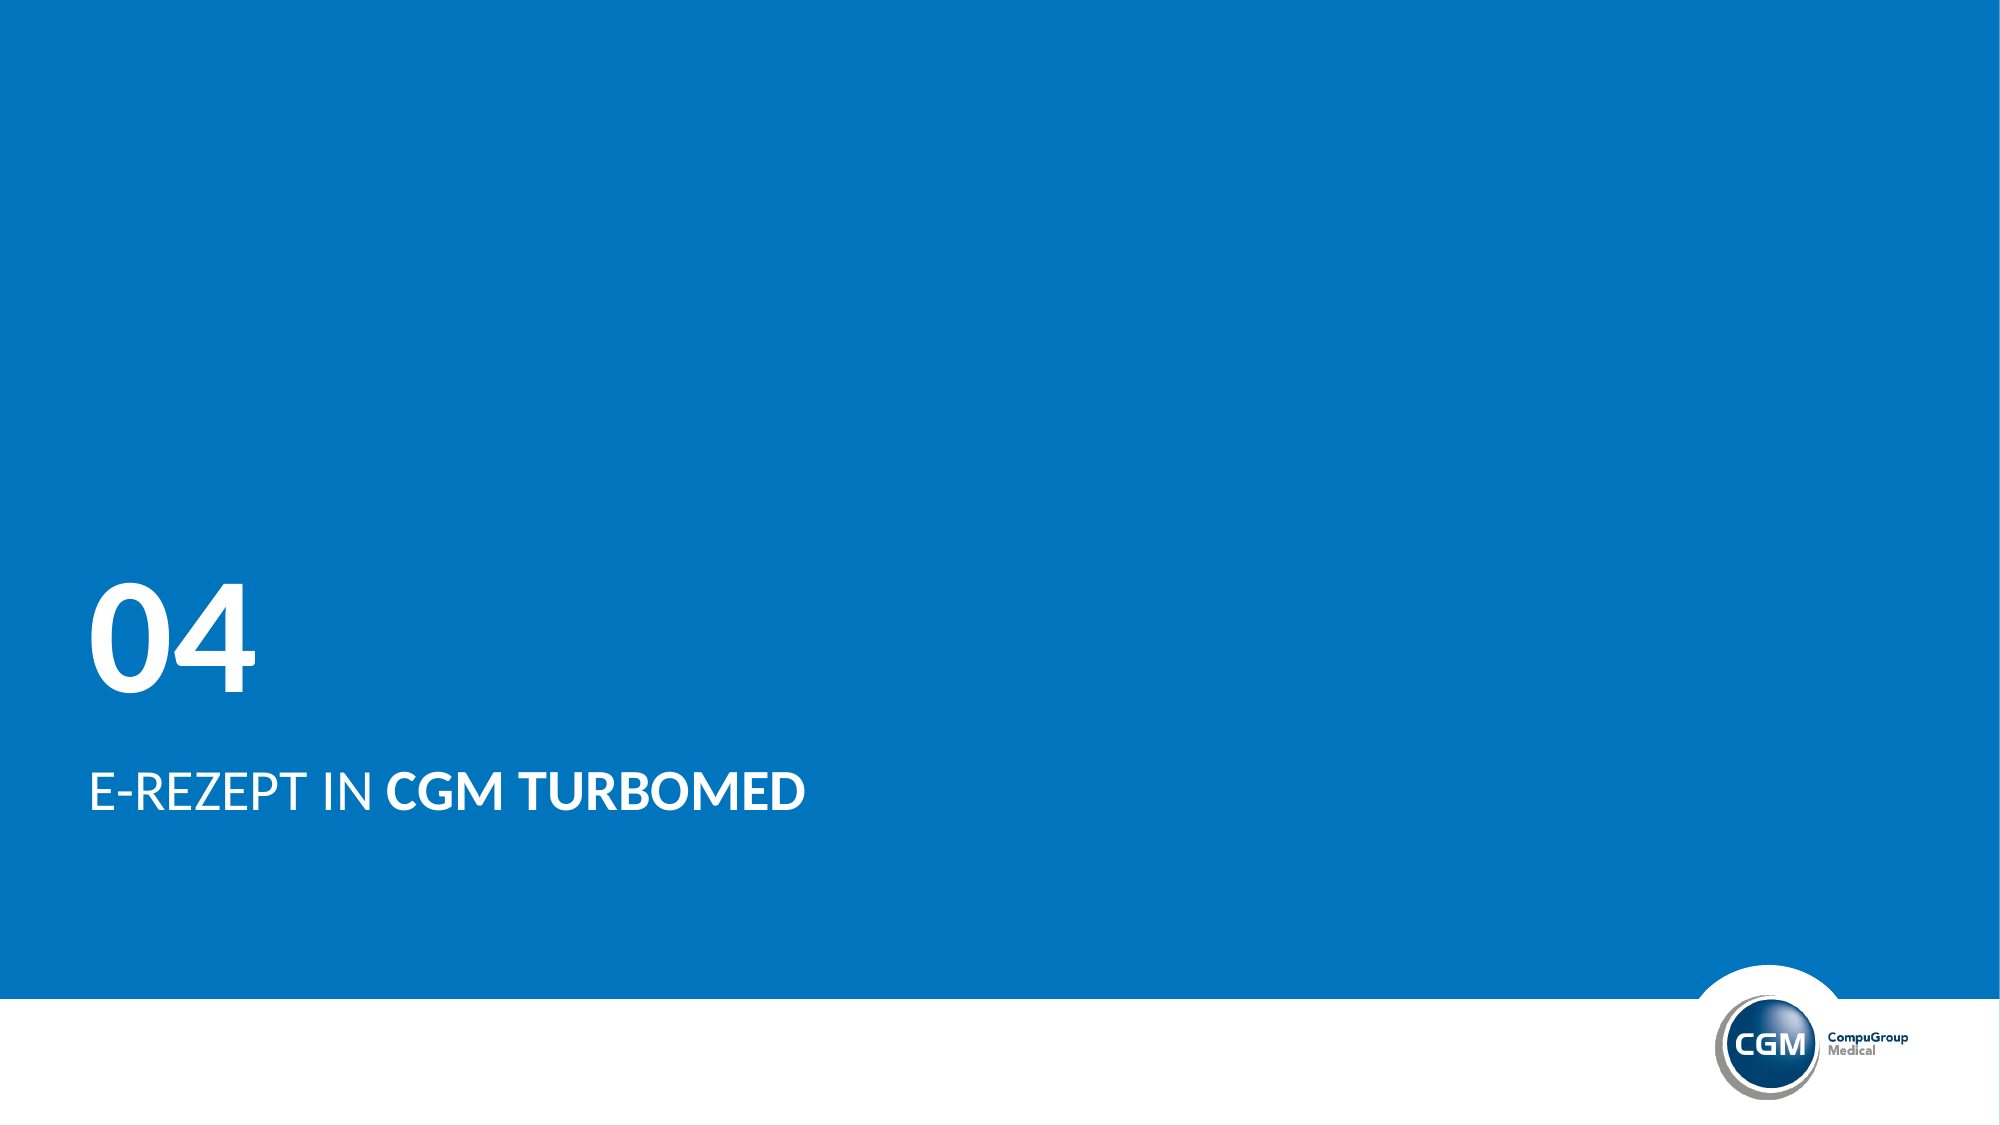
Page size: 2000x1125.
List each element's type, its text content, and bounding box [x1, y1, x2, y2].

title 04 [88, 548, 1478, 717]
picture [1715, 995, 1908, 1100]
list E-REZEPT IN CGM TURBOMED [88, 760, 1722, 876]
